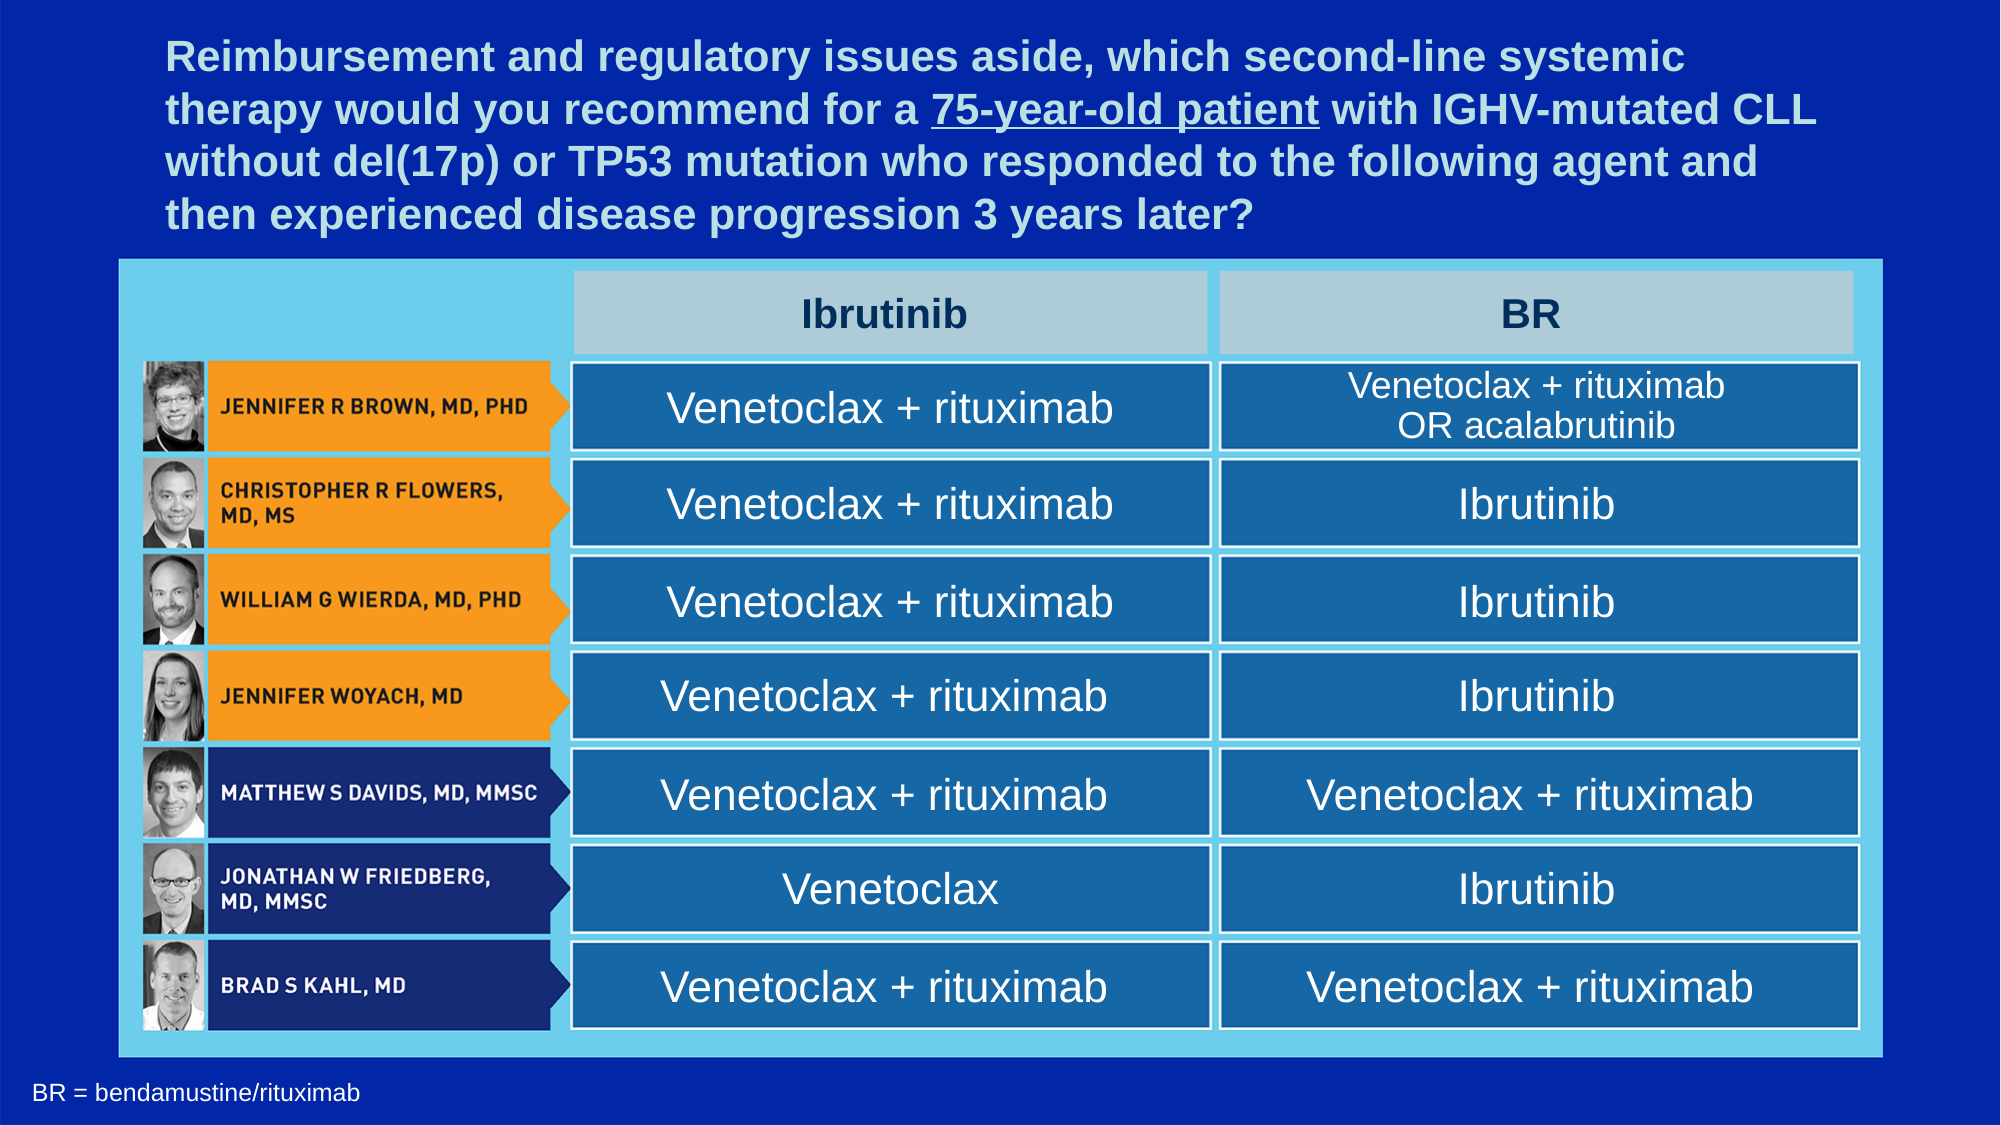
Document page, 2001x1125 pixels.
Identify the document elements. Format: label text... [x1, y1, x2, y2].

picture [0, 0, 2001, 1125]
list Venetoclax + rituximab [574, 364, 1208, 448]
list Venetoclax + rituximab [574, 558, 1208, 642]
text_box BR = bendamustine/rituximab [17, 1069, 377, 1115]
list Venetoclax + rituximab [574, 942, 1208, 1027]
list Ibrutinib [1220, 558, 1854, 642]
list Ibrutinib [574, 270, 1208, 354]
list Venetoclax + rituximab [574, 750, 1208, 834]
list Ibrutinib [1220, 460, 1854, 544]
list Ibrutinib [1220, 652, 1854, 736]
list Venetoclax + rituximab OR acalabrutinib [1220, 364, 1854, 448]
title Reimbursement and regulatory issues aside, which second-line systemic therapy would you recommend for a 75-year-old patient with IGHV-mutated CLL without del(17p) or TP53 mutation who responded to the following agent and then experienced disease progression 3 years later? [150, 9, 1850, 256]
list Venetoclax + rituximab [574, 460, 1208, 544]
list Venetoclax [574, 844, 1208, 929]
list Ibrutinib [1220, 844, 1854, 929]
list Venetoclax + rituximab [574, 652, 1208, 736]
list BR [1220, 270, 1854, 354]
list Venetoclax + rituximab [1220, 942, 1854, 1027]
list Venetoclax + rituximab [1220, 750, 1854, 834]
